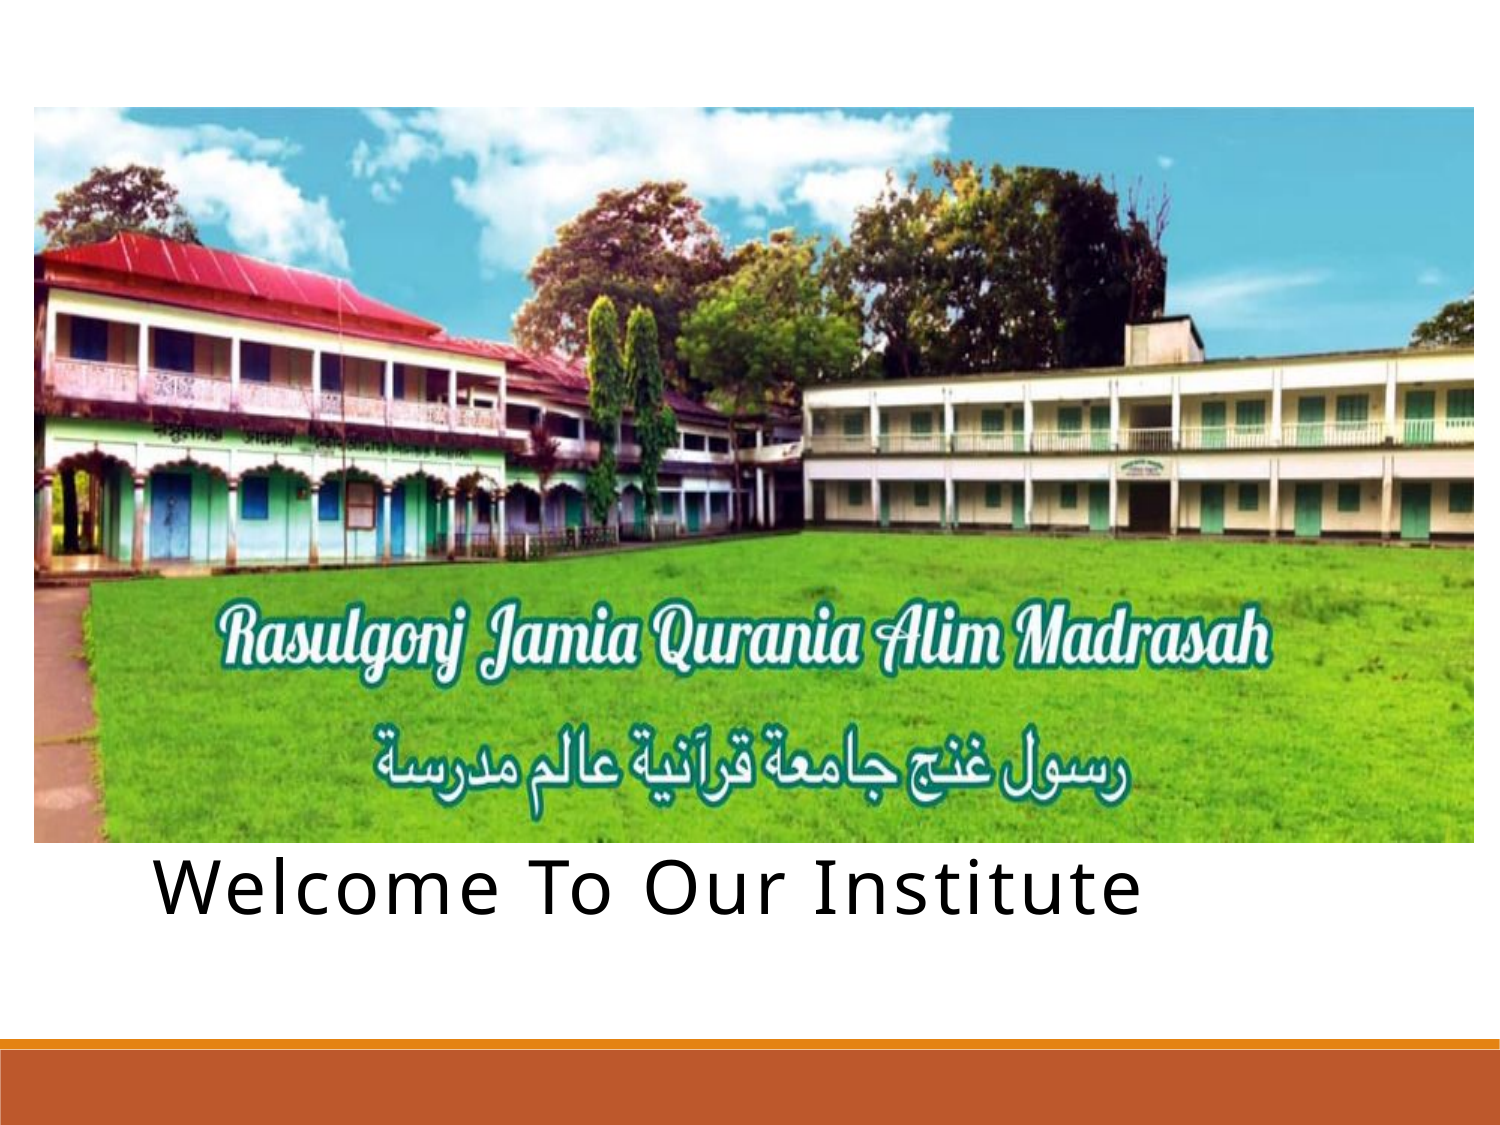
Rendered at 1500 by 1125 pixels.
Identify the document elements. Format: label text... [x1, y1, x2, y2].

subtitle Welcome To Our Institute [137, 850, 1375, 1030]
picture [33, 107, 1475, 843]
